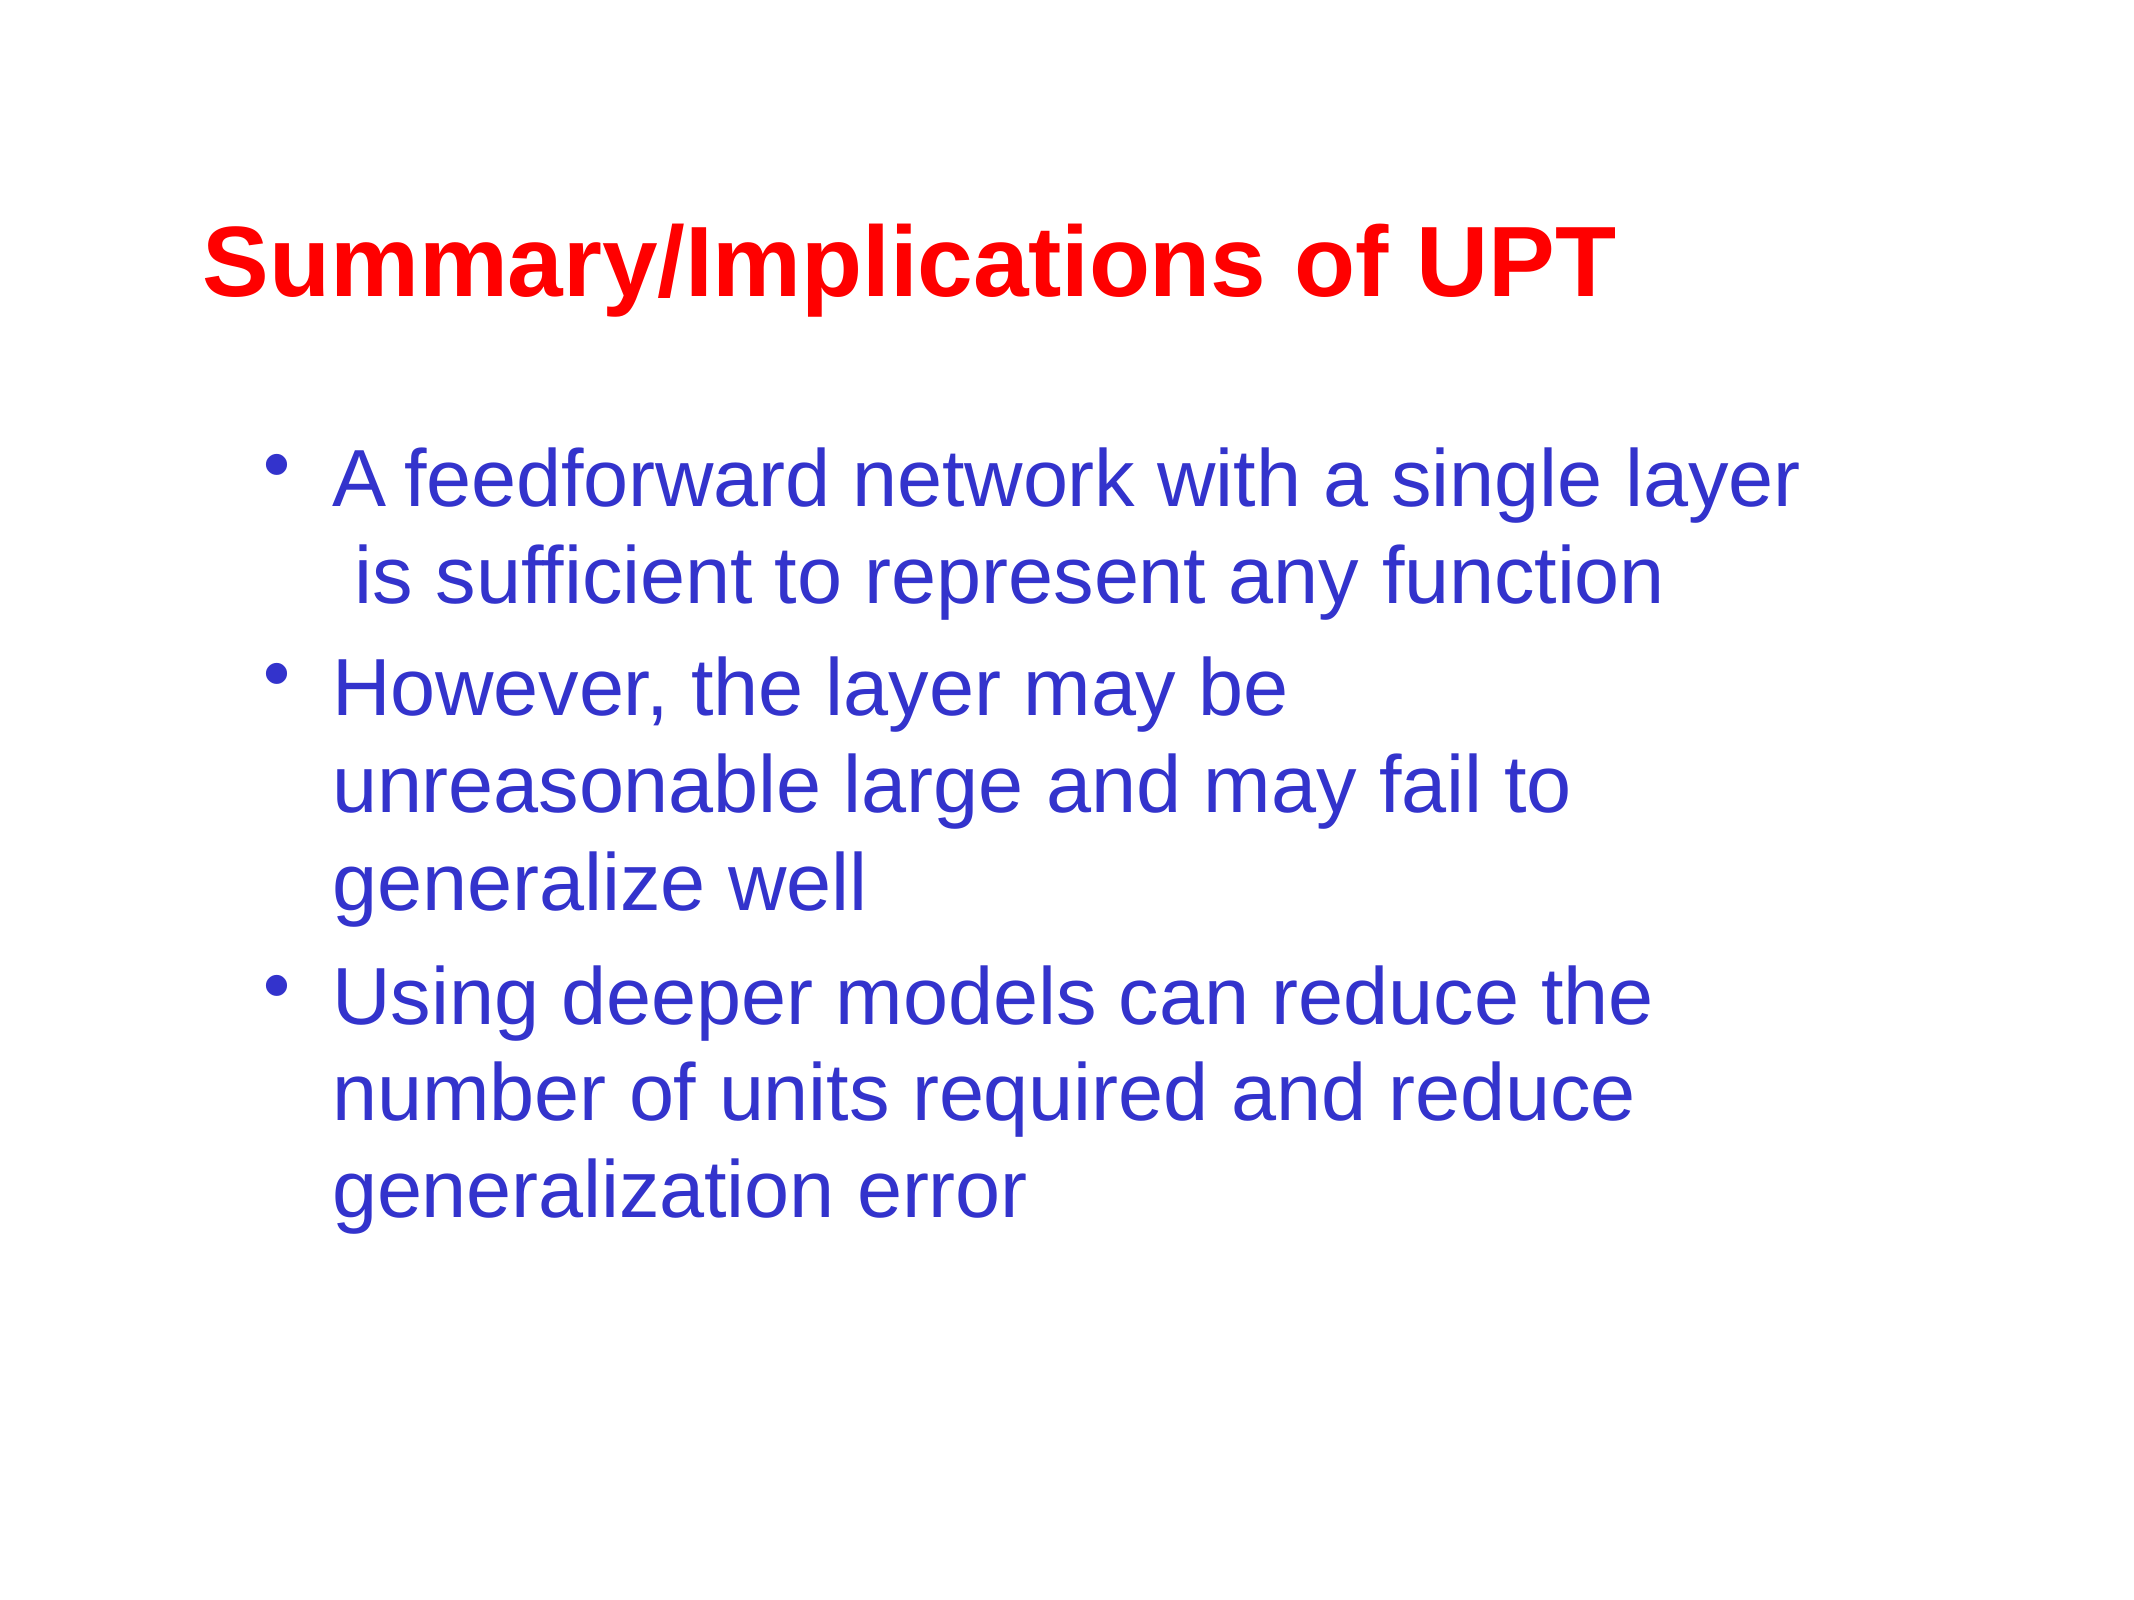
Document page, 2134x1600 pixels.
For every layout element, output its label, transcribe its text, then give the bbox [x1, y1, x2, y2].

title Summary/Implications of UPT [200, 193, 1935, 464]
text_box A feedforward network with a single layer is sufficient to represent any function However, the layer may be unreasonable large and may fail to generalize well Using deeper models can reduce the number of units required and reduce generalization error [261, 420, 1813, 1237]
